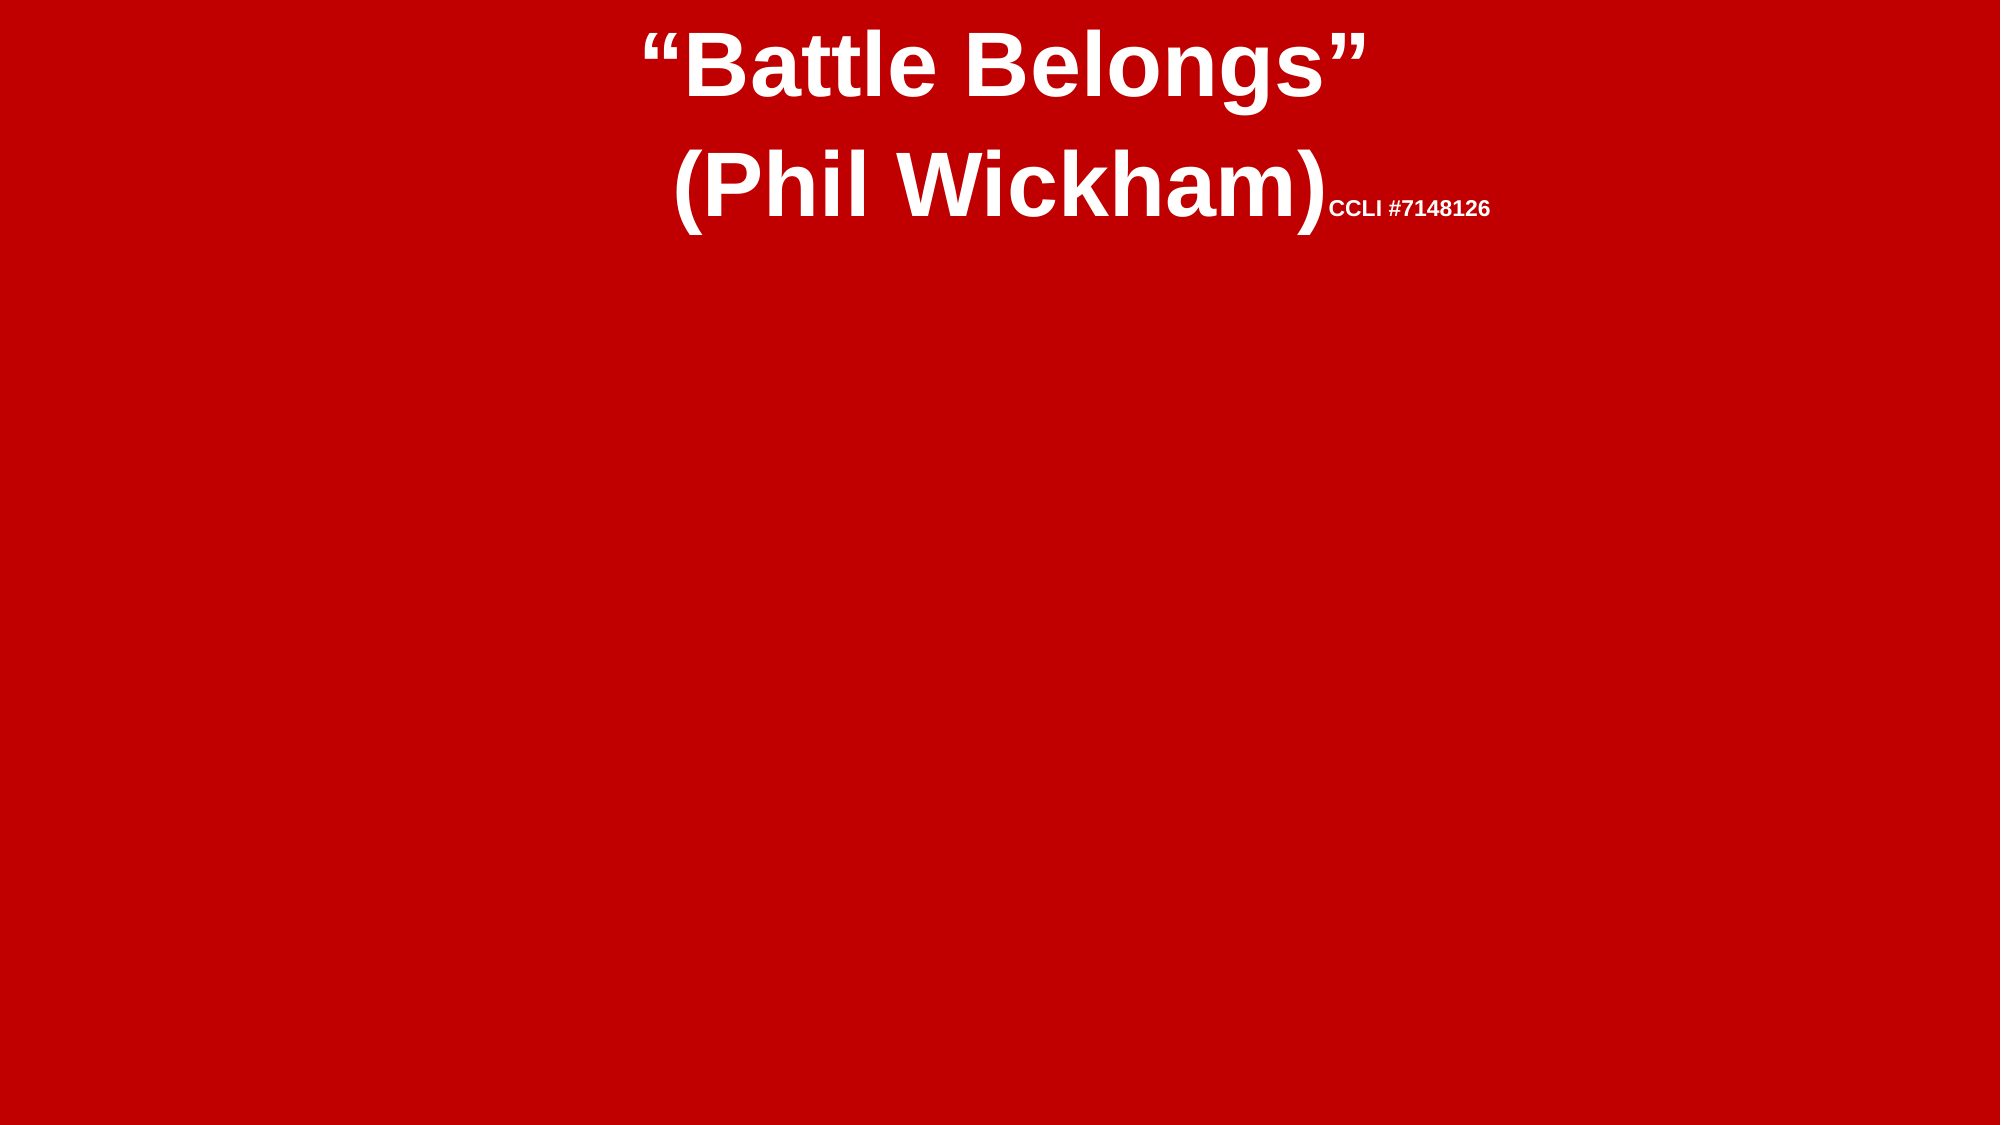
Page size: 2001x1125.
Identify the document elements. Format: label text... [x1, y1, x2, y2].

list “Battle Belongs” (Phil Wickham)CCLI #7148126 [10, 9, 2000, 784]
